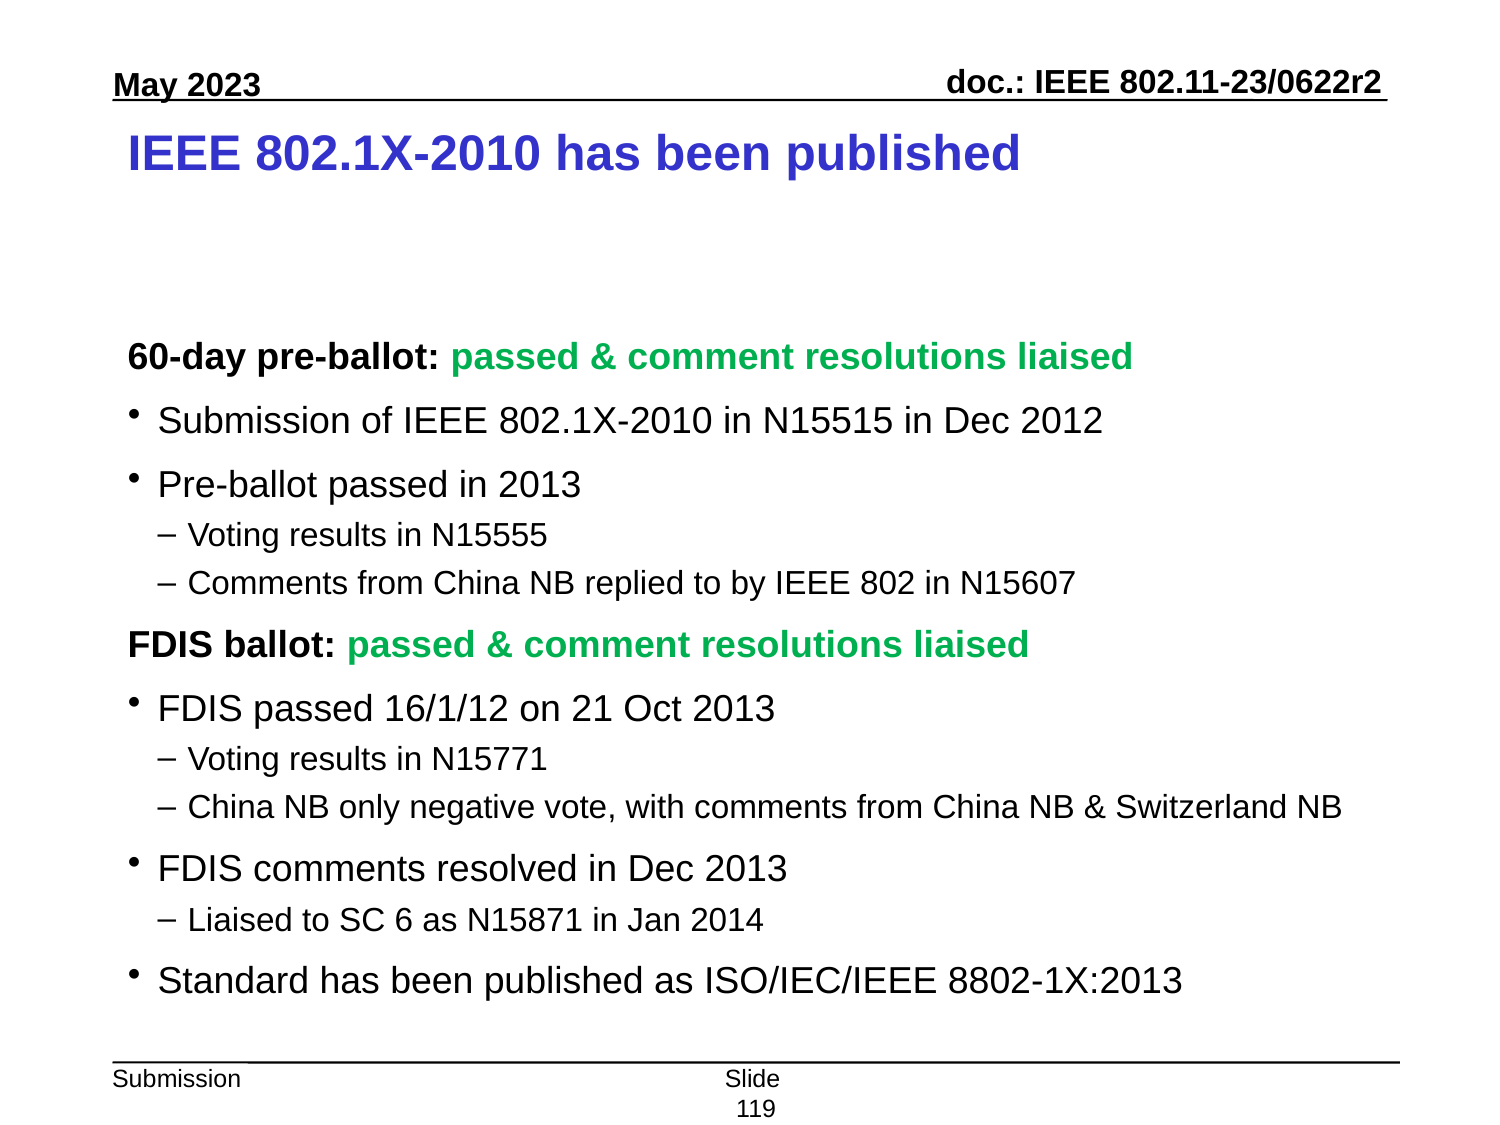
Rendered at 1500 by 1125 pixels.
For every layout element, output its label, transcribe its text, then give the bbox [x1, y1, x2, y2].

list 60-day pre-ballot: passed & comment resolutions liaised Submission of IEEE 802.1X-2010 in N15515 in Dec 2012 Pre-ballot passed in 2013 Voting results in N15555 Comments from China NB replied to by IEEE 802 in N15607 FDIS ballot: passed & comment resolutions liaised FDIS passed 16/1/12 on 21 Oct 2013 Voting results in N15771 China NB only negative vote, with comments from China NB & Switzerland NB FDIS comments resolved in Dec 2013 Liaised to SC 6 as N15871 in Jan 2014 Standard has been published as ISO/IEC/IEEE 8802-1X:2013 [112, 324, 1388, 1000]
title IEEE 802.1X-2010 has been published [112, 112, 1388, 288]
slide_number Slide 119 [709, 1061, 803, 1093]
